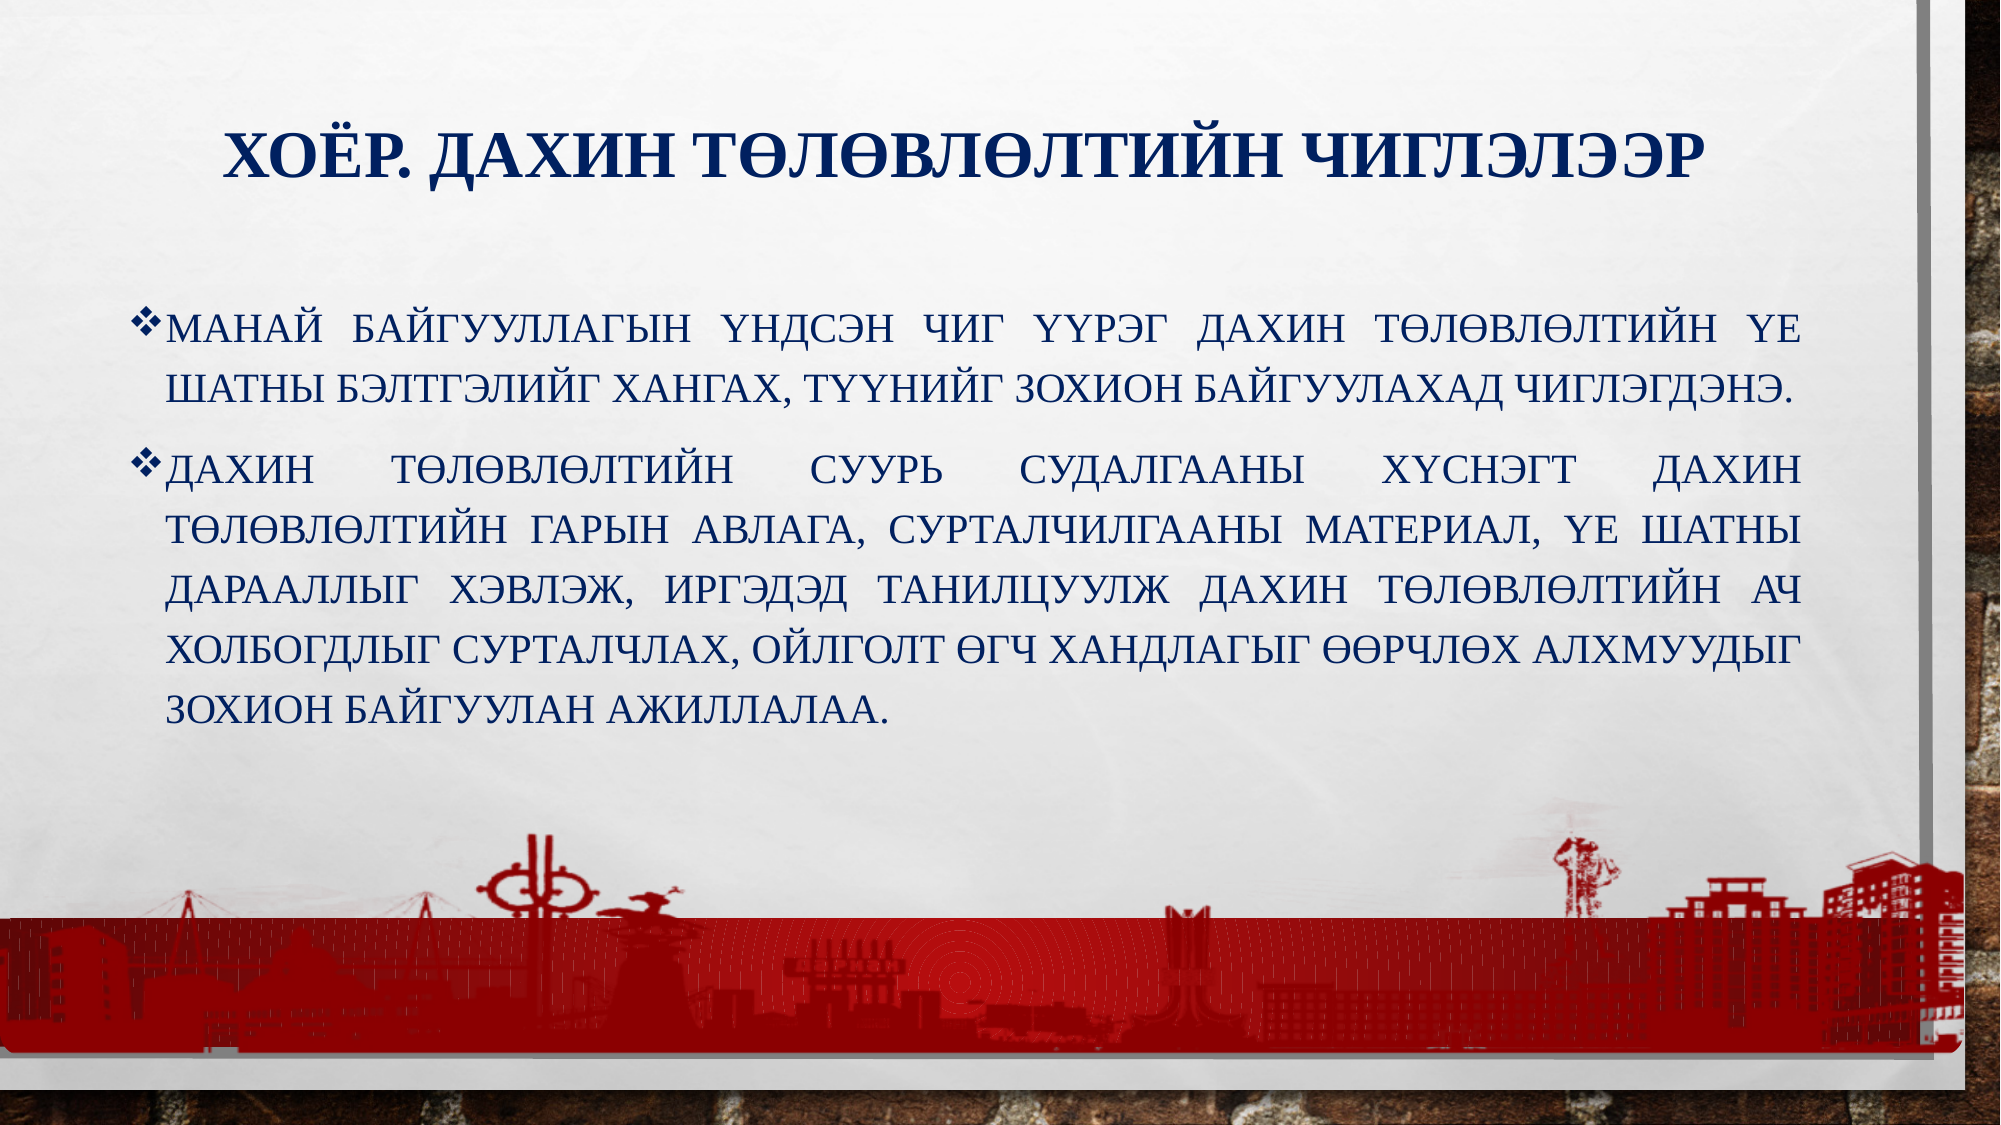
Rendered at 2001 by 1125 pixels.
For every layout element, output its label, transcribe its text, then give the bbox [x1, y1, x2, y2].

picture [0, 780, 1964, 1057]
title ХОЁР. ДАХИН ТӨЛӨВЛӨЛТИЙН ЧИГЛЭЛЭЭР [112, 68, 1818, 242]
list Манай байгууллагын үндсэн чиг үүрэг дахин төлөвлөлтийн үе шатны бэлтгэлийг хангах, түүнийг зохион байгуулахад чиглэгдэнэ. Дахин төлөвлөлтийн суурь судалгааны хүснэгт дахин төлөвлөлтийн гарын авлага, сурталчилгааны материал, үе шатны дарааллыг хэвлэж, иргэдэд танилцуулж дахин төлөвлөлтийн ач холбогдлыг сурталчлах, ойлголт өгч хандлагыг өөрчлөх алхмуудыг зохион байгуулан ажиллалаа. [112, 242, 1818, 780]
picture [0, 0, 2000, 1125]
